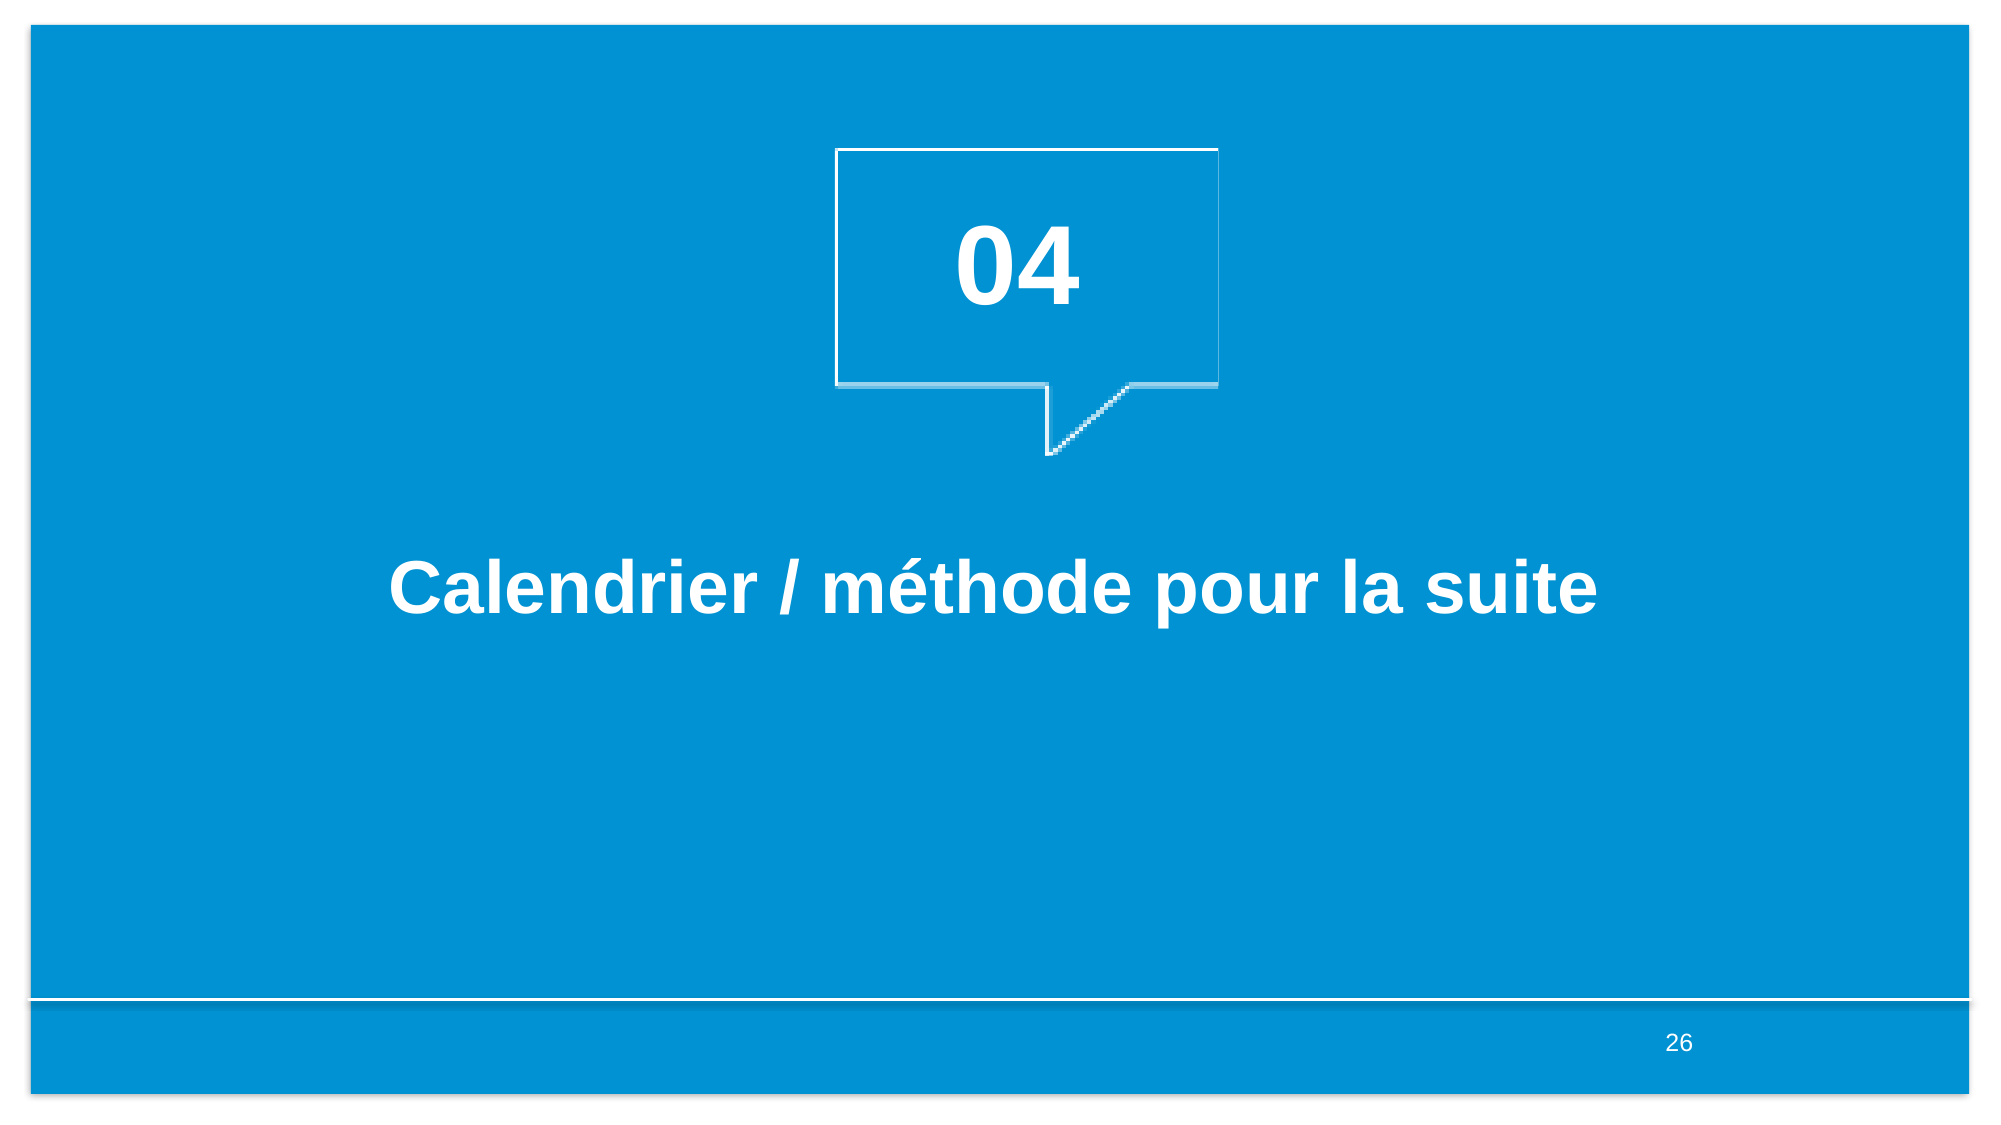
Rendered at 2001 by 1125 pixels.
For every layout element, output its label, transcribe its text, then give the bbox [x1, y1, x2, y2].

text_box 04 [931, 184, 1116, 322]
text_box Calendrier / méthode pour la suite [362, 531, 1626, 953]
text_box 26 [1635, 1011, 1723, 1072]
